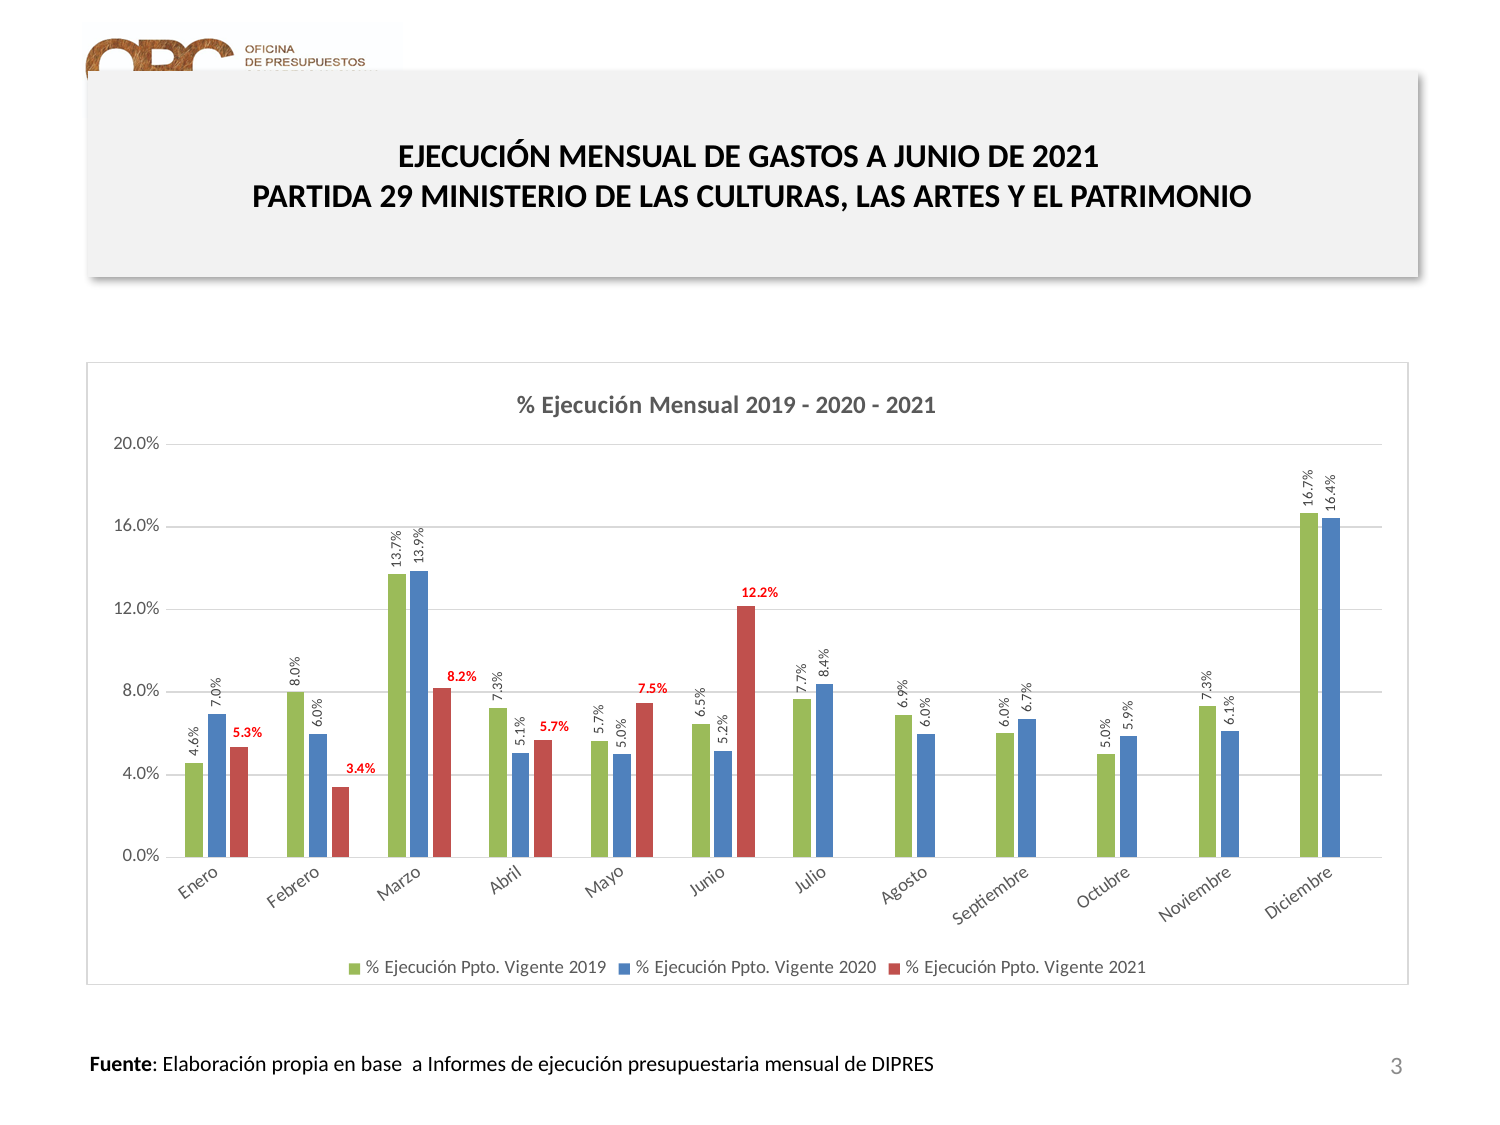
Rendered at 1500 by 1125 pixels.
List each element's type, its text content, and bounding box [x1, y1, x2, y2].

slide_number 3 [1067, 1035, 1418, 1095]
picture [82, 22, 403, 118]
title EJECUCIÓN MENSUAL DE GASTOS A JUNIO DE 2021 PARTIDA 29 MINISTERIO DE LAS CULTURAS, LAS ARTES Y EL PATRIMONIO [88, 71, 1418, 276]
chart [85, 361, 1410, 986]
